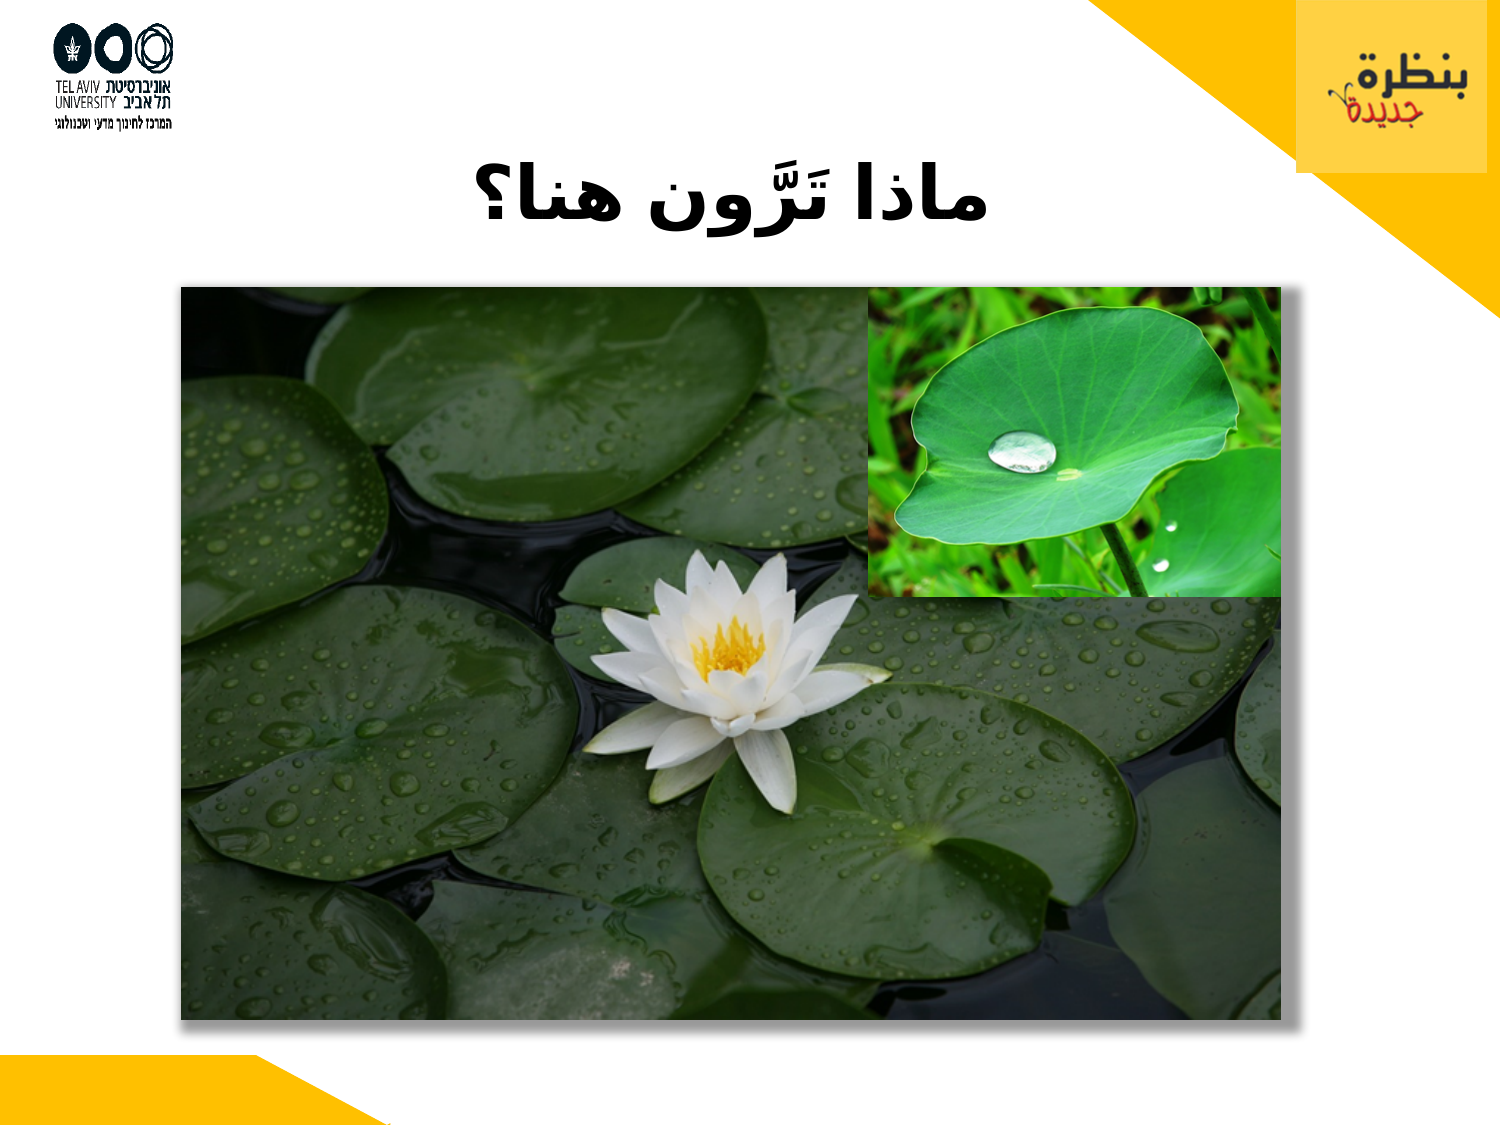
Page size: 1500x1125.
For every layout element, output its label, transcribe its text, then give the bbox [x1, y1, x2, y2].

picture [1296, 0, 1487, 173]
picture [181, 287, 1281, 1020]
text_box ماذا تَرَّون هنا؟ [455, 123, 1007, 243]
picture [52, 16, 174, 142]
